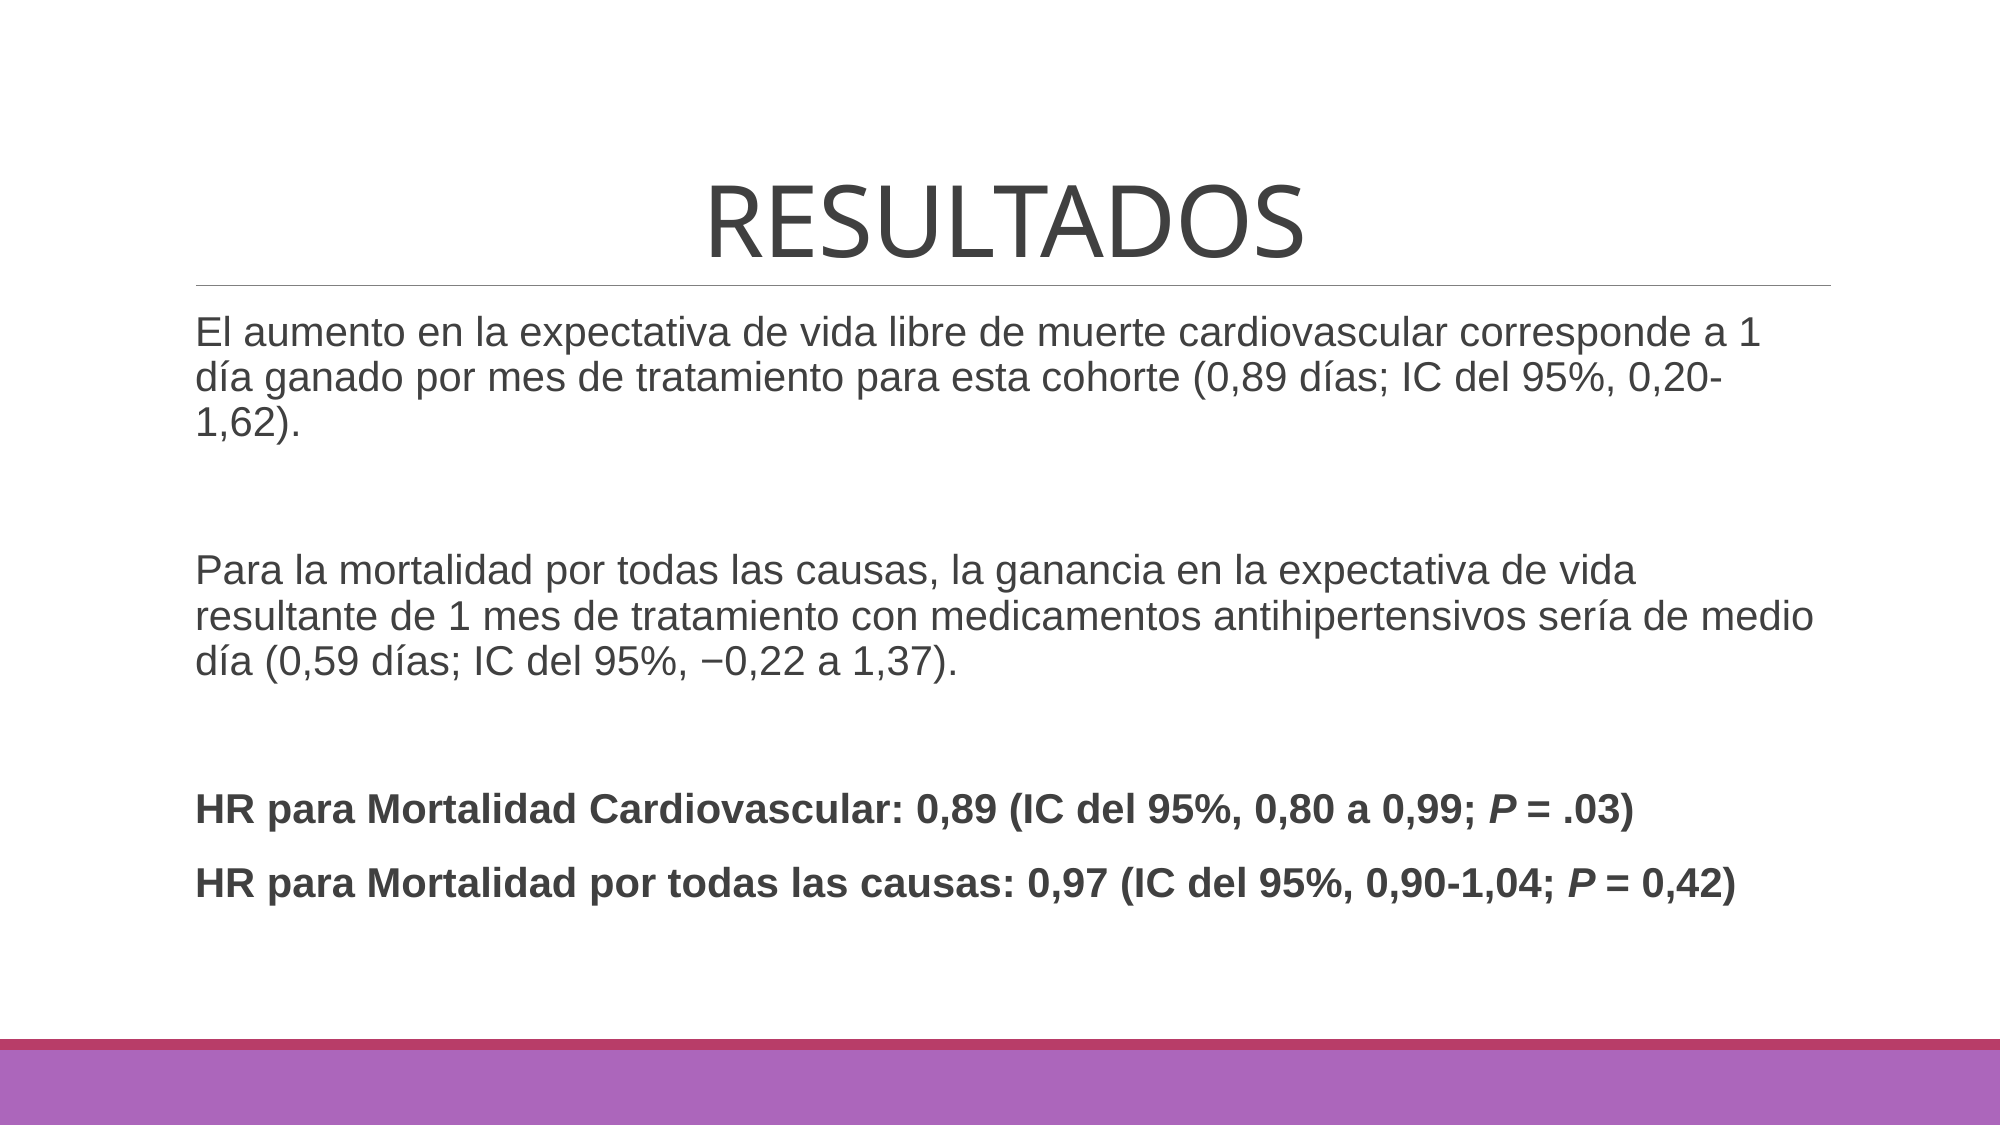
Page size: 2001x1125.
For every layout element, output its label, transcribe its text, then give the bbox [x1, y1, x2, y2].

list El aumento en la expectativa de vida libre de muerte cardiovascular corresponde a 1 día ganado por mes de tratamiento para esta cohorte (0,89 días; IC del 95%, 0,20-1,62). Para la mortalidad por todas las causas, la ganancia en la expectativa de vida resultante de 1 mes de tratamiento con medicamentos antihipertensivos sería de medio día (0,59 días; IC del 95%, −0,22 a 1,37). HR para Mortalidad Cardiovascular: 0,89 (IC del 95%, 0,80 a 0,99; P = .03) HR para Mortalidad por todas las causas: 0,97 (IC del 95%, 0,90-1,04; P = 0,42) [180, 302, 1830, 963]
title RESULTADOS [180, 47, 1830, 285]
